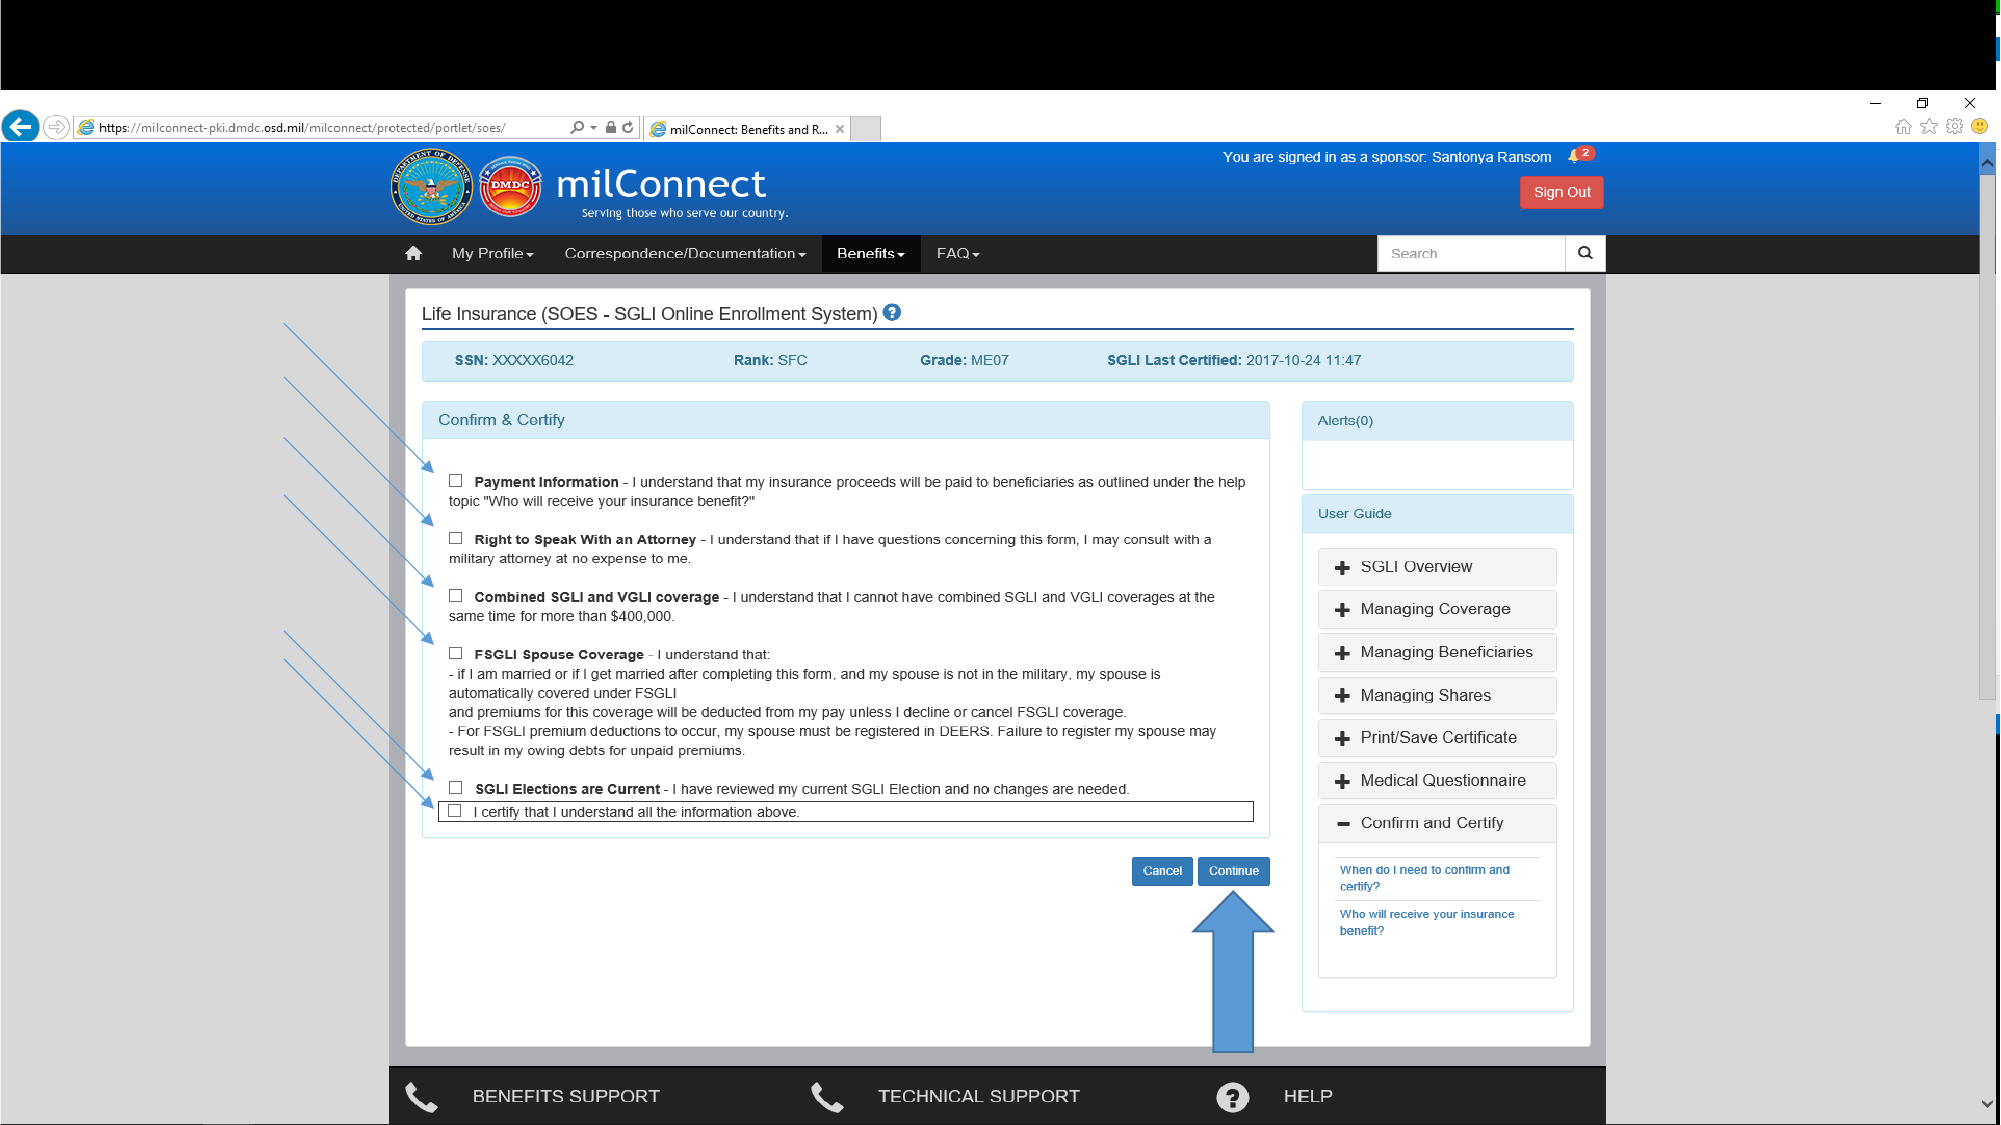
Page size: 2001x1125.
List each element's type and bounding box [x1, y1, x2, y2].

list [0, 0, 2000, 1125]
text_box [283, 474, 434, 527]
text_box [283, 645, 434, 781]
text_box [283, 588, 434, 645]
text_box [283, 323, 434, 474]
text_box [283, 781, 434, 809]
text_box [283, 527, 434, 588]
